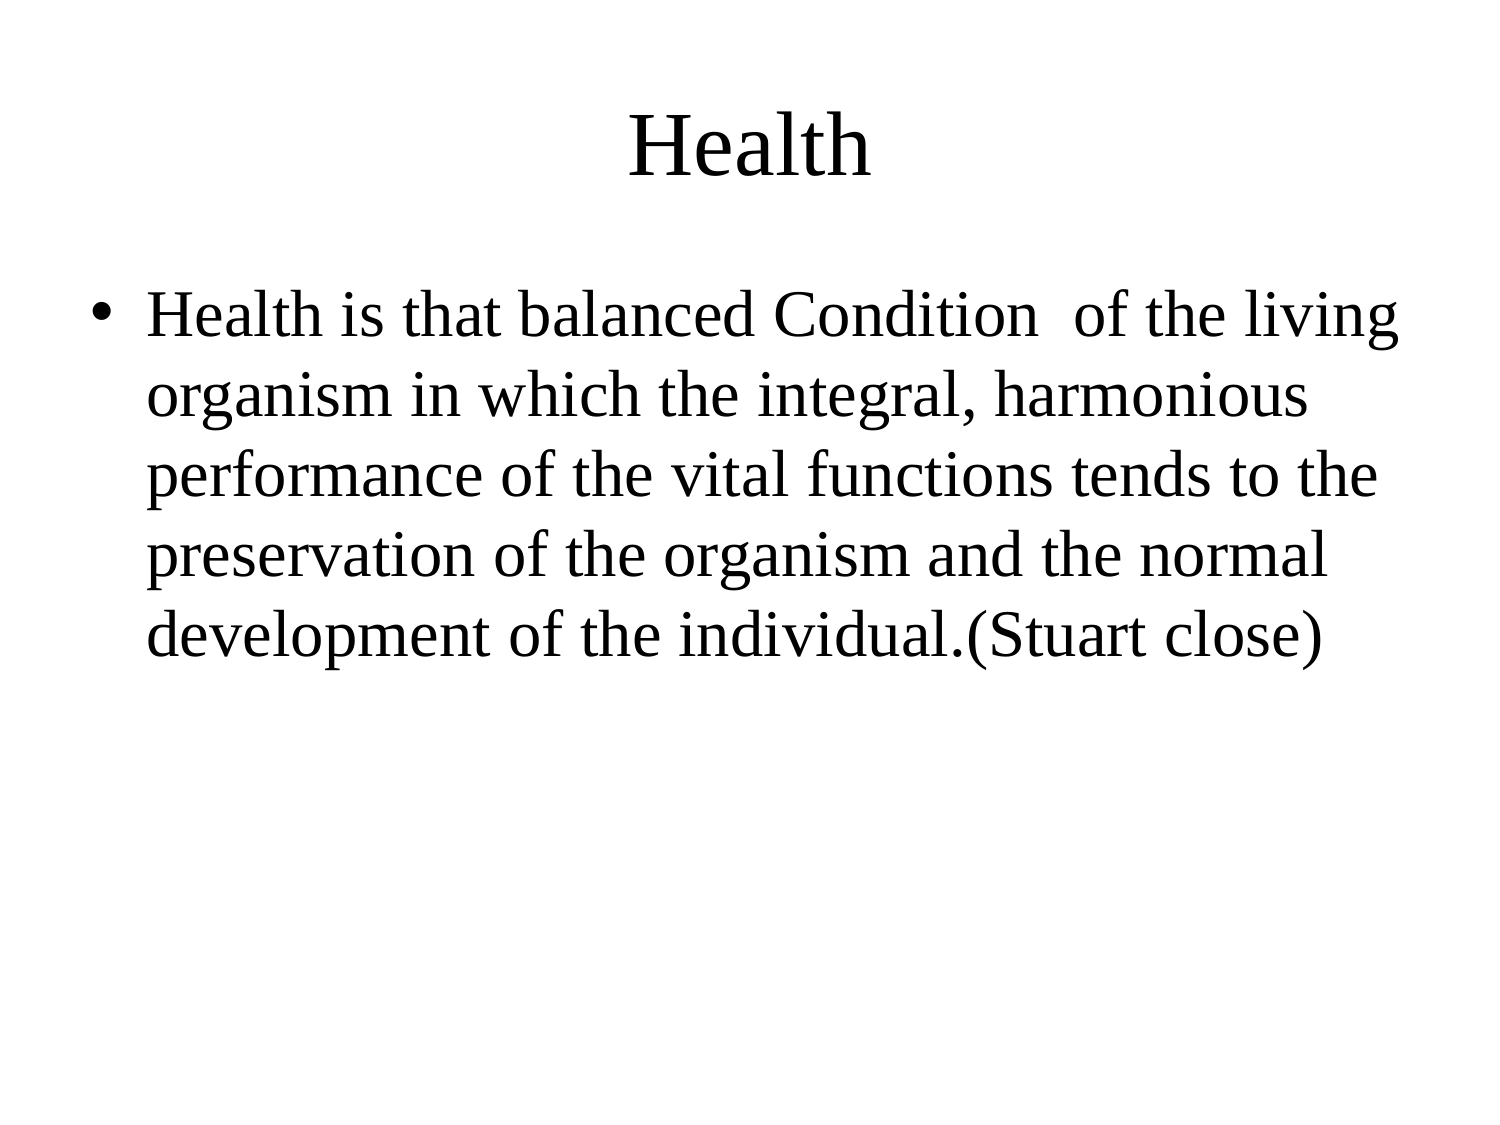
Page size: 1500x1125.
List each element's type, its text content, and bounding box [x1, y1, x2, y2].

list Health is that balanced Condition of the living organism in which the integral, harmonious performance of the vital functions tends to the preservation of the organism and the normal development of the individual.(Stuart close) [75, 262, 1425, 1005]
title Health [75, 45, 1425, 233]
